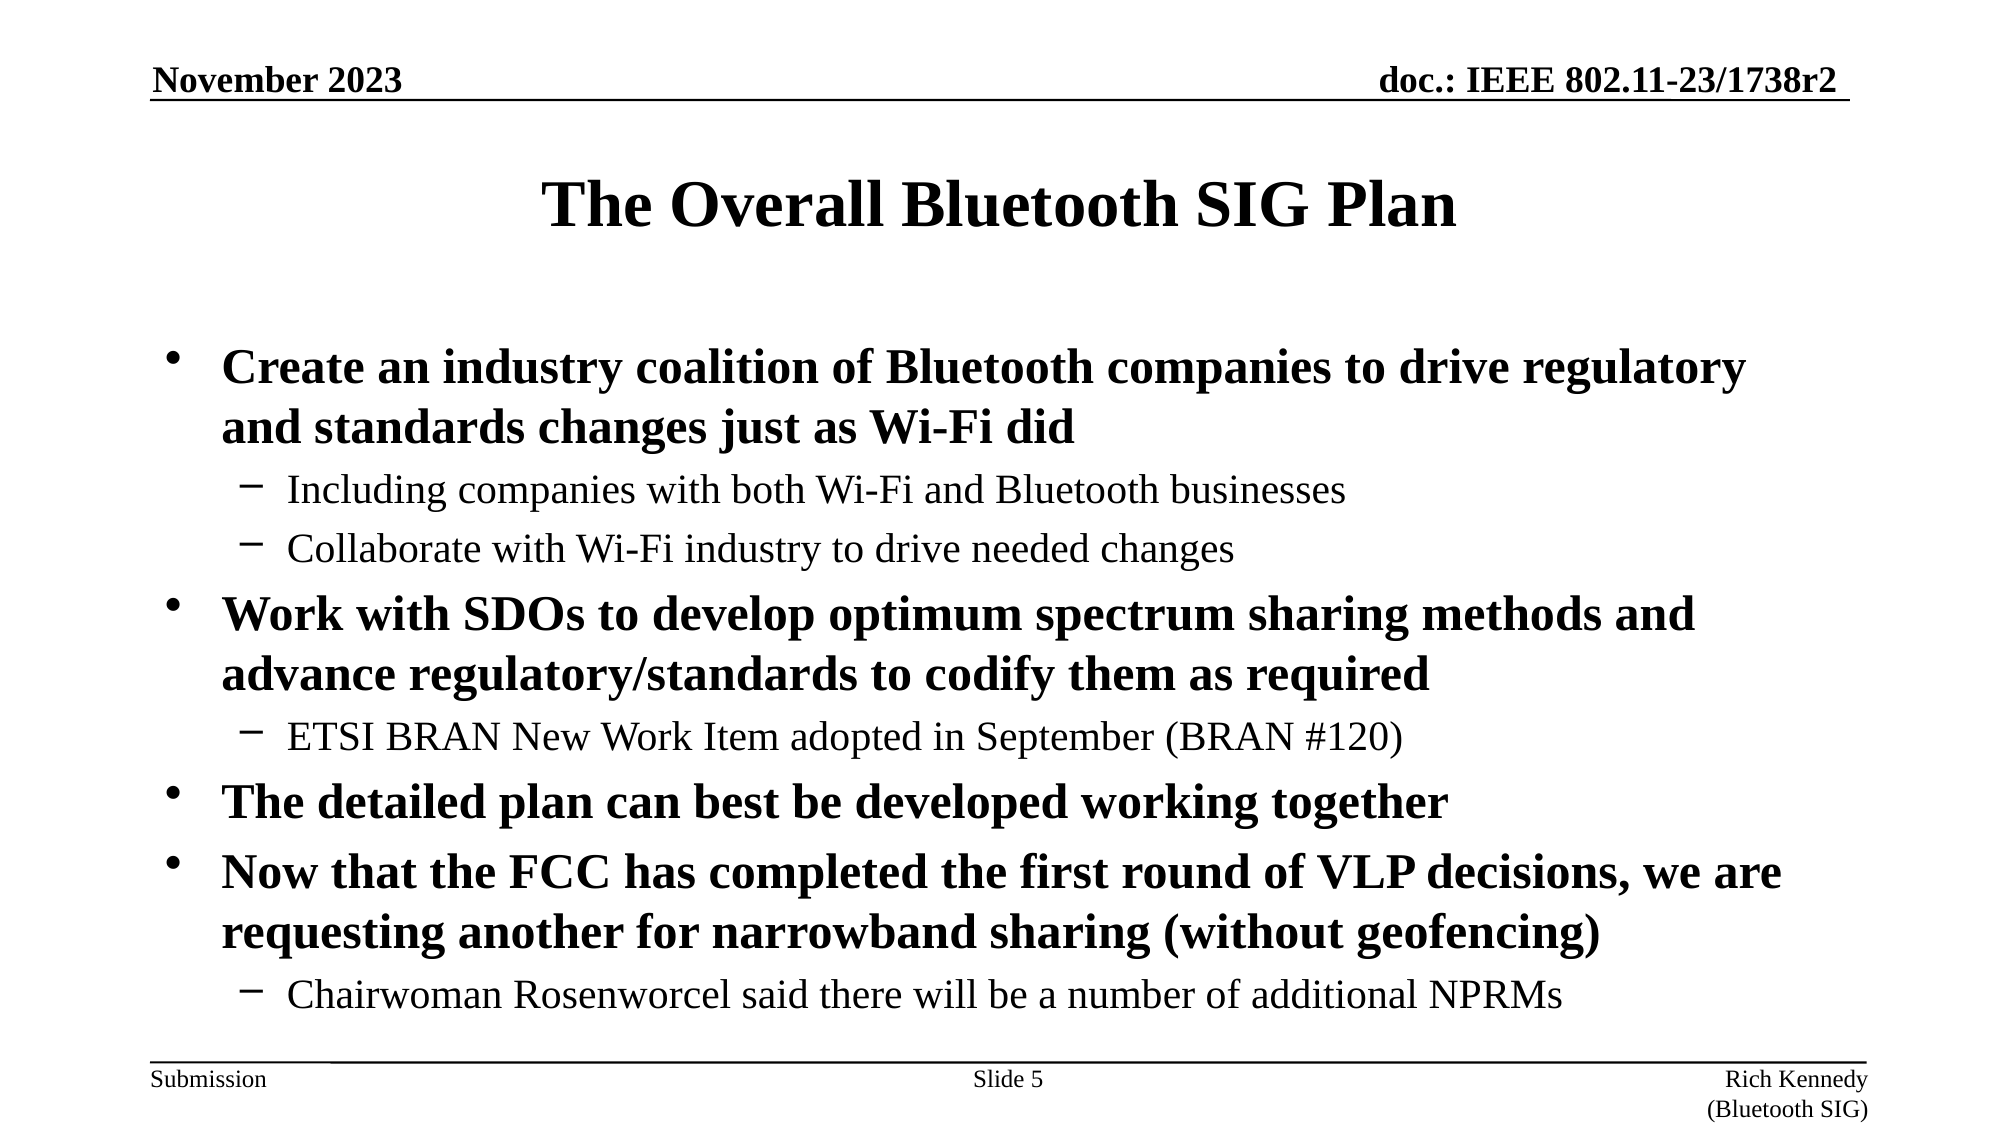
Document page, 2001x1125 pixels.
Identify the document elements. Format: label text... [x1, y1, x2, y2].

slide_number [152, 54, 412, 101]
title The Overall Bluetooth SIG Plan [150, 112, 1850, 288]
footer Rich Kennedy (Bluetooth SIG) [1621, 1061, 1870, 1093]
list Create an industry coalition of Bluetooth companies to drive regulatory and standards changes just as Wi-Fi did Including companies with both Wi-Fi and Bluetooth businesses Collaborate with Wi-Fi industry to drive needed changes Work with SDOs to develop optimum spectrum sharing methods and advance regulatory/standards to codify them as required ETSI BRAN New Work Item adopted in September (BRAN #120) The detailed plan can best be developed working together Now that the FCC has completed the first round of VLP decisions, we are requesting another for narrowband sharing (without geofencing) Chairwoman Rosenworcel said there will be a number of additional NPRMs [149, 326, 1850, 1002]
slide_number Slide 5 [964, 1061, 1053, 1093]
